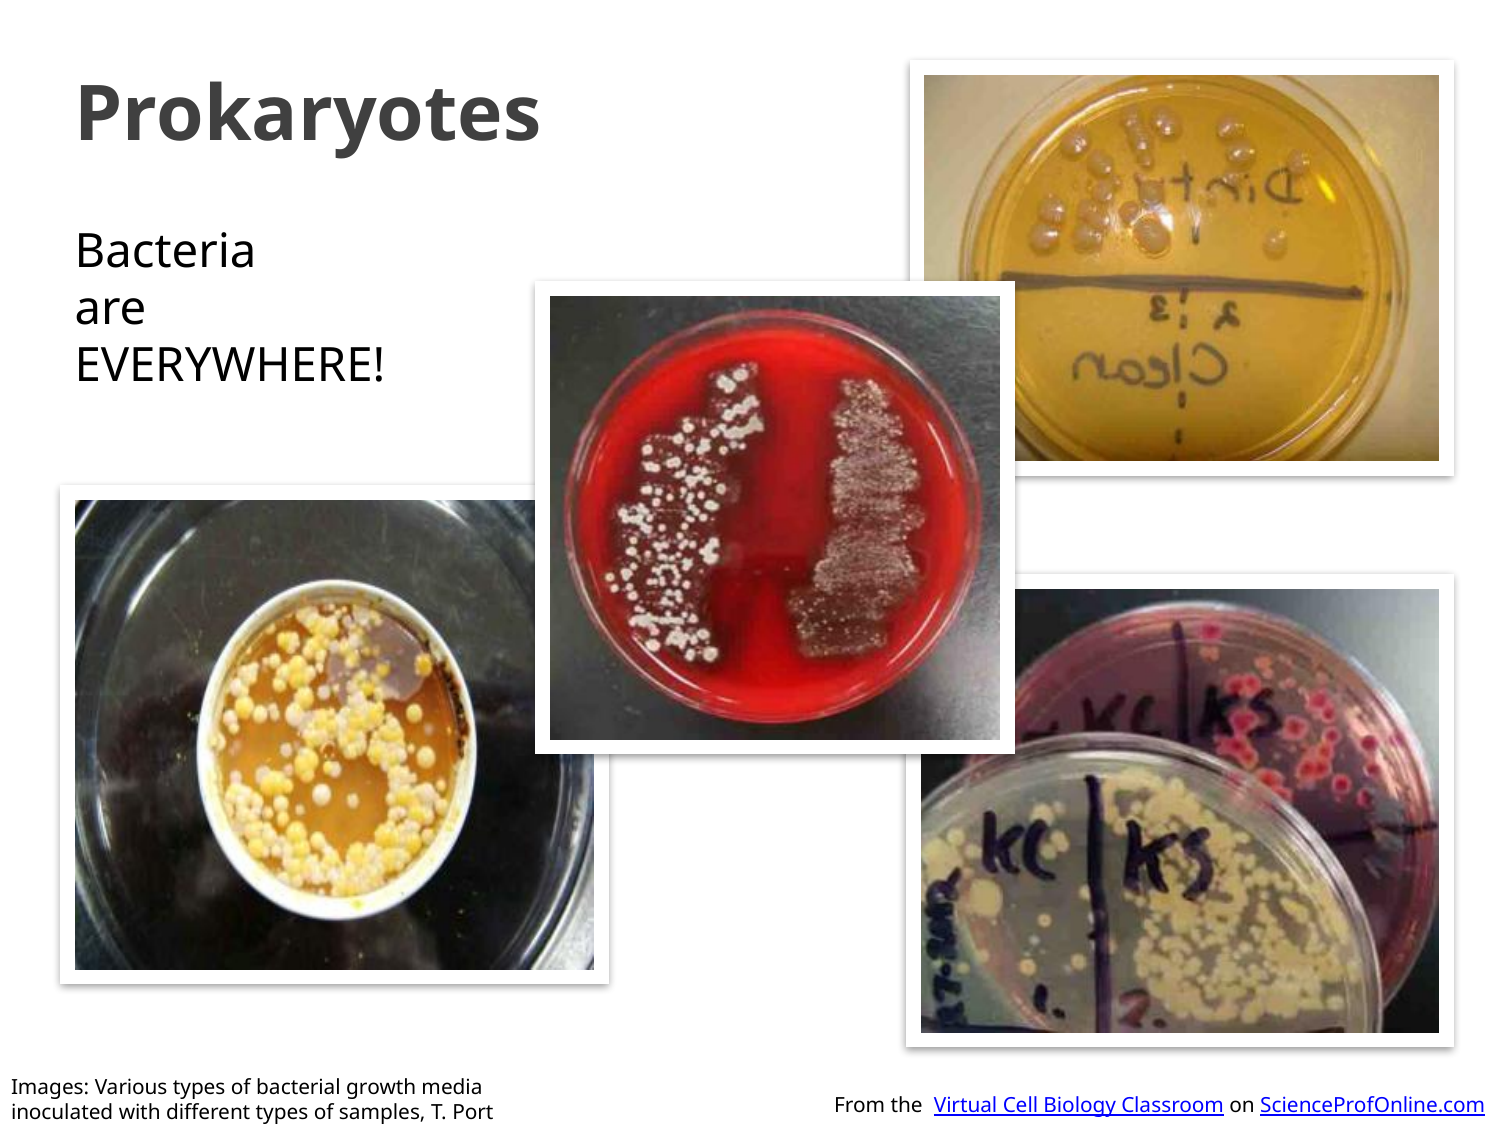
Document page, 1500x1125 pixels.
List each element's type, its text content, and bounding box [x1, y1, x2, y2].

text_box Images: Various types of bacterial growth media inoculated with different types of samples, T. Port [0, 1066, 534, 1125]
title Prokaryotes Bacteria are EVERYWHERE! [59, 52, 610, 466]
picture [74, 74, 1440, 1033]
text_box From the Virtual Cell Biology Classroom on ScienceProfOnline.com [812, 1084, 1500, 1125]
